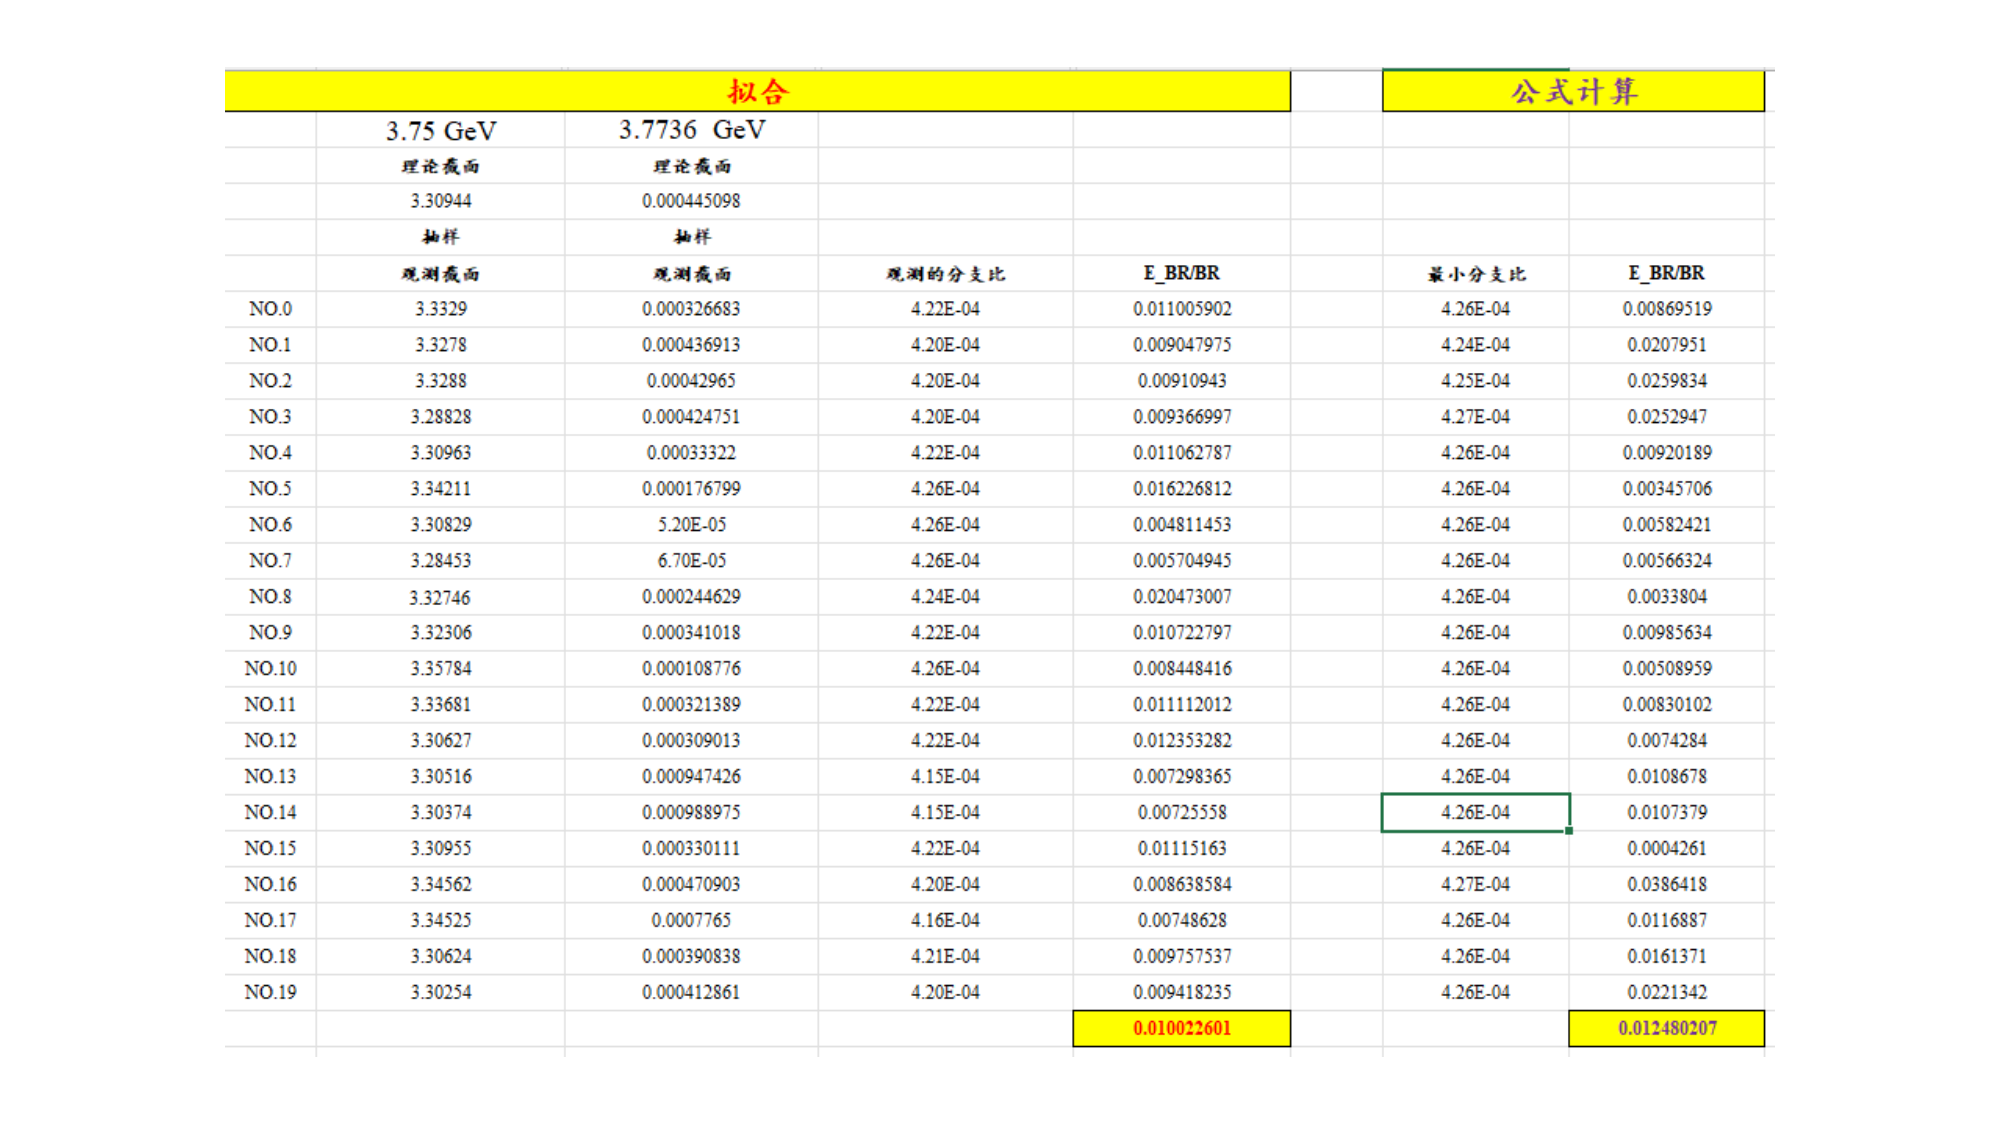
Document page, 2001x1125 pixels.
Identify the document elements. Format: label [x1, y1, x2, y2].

picture [225, 67, 1775, 1057]
